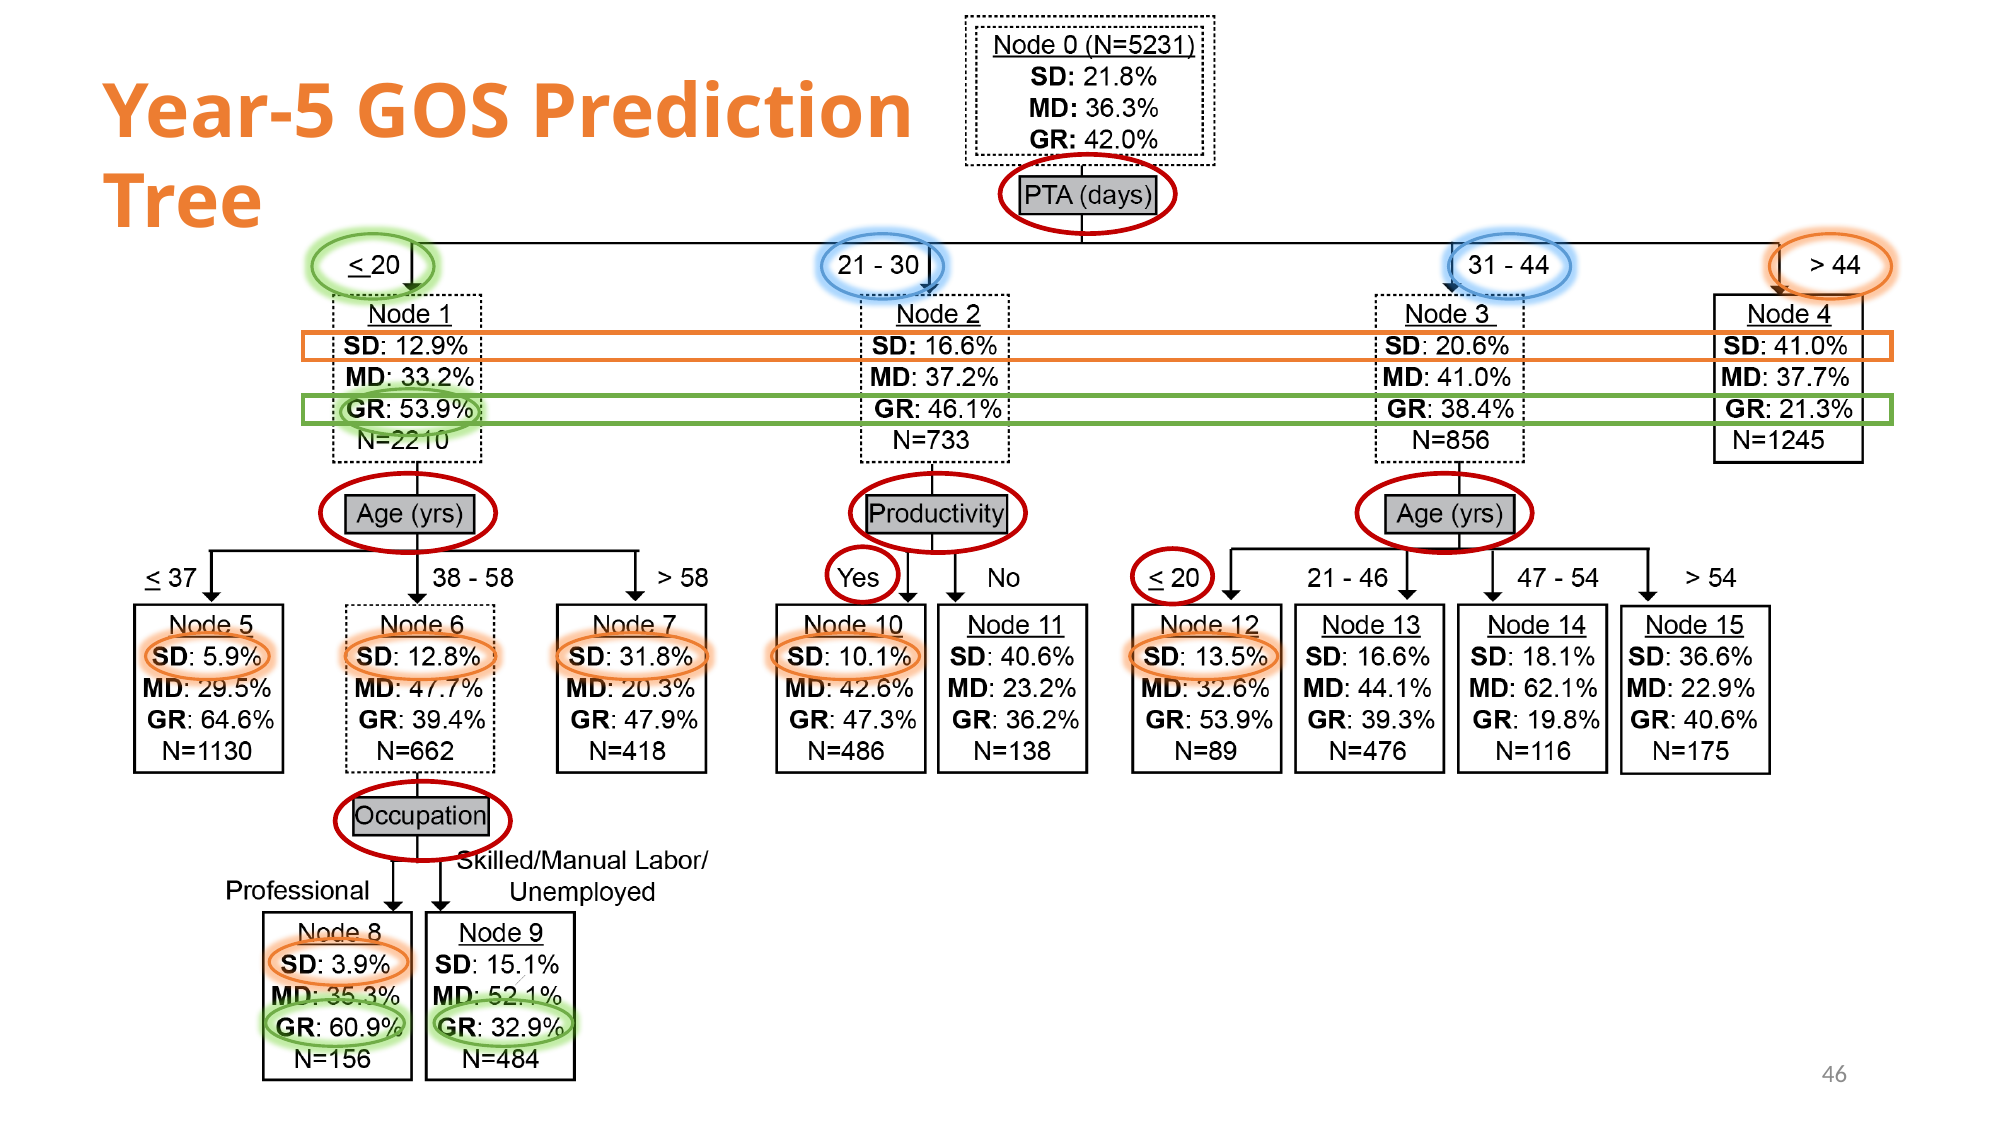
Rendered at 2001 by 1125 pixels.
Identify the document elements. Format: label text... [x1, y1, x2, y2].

text_box [1864, 395, 1893, 424]
text_box Year-5 GOS Prediction Tree [87, 54, 133, 205]
text_box [1864, 331, 1893, 361]
picture [133, 15, 1864, 1108]
text_box [1864, 237, 1893, 295]
